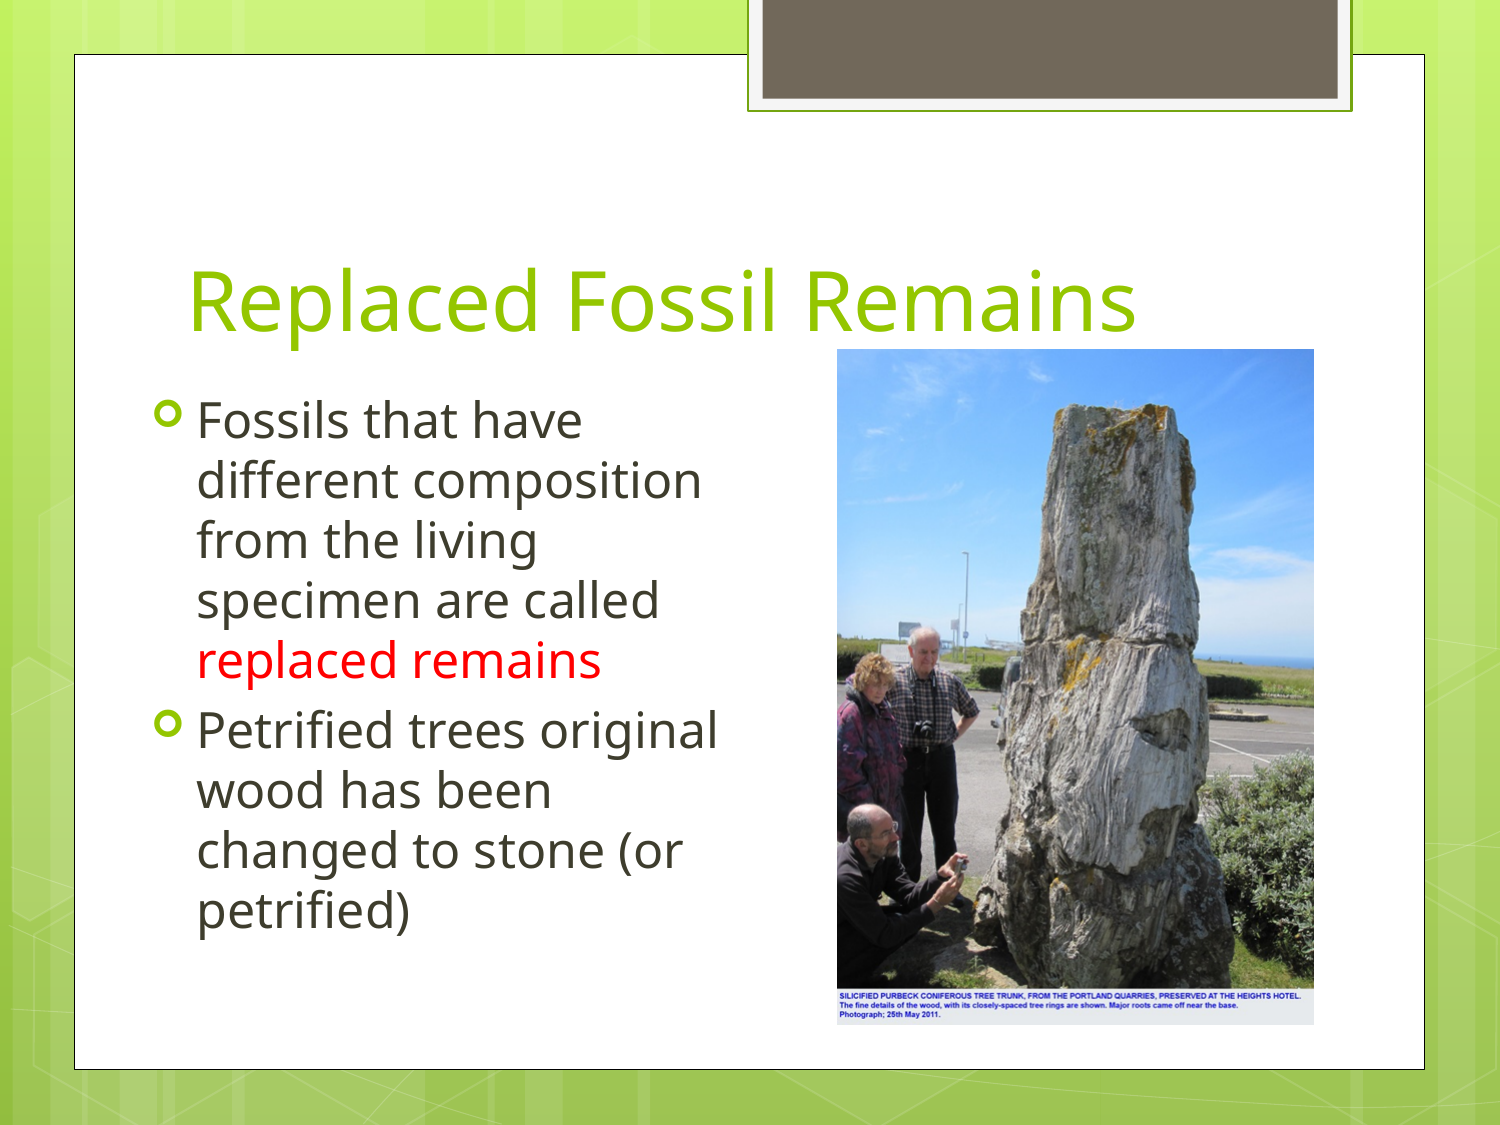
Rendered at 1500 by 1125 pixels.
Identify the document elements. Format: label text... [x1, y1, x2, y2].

picture [837, 349, 1314, 1026]
list Fossils that have different composition from the living specimen are called replaced remains Petrified trees original wood has been changed to stone (or petrified) [125, 381, 763, 1025]
title Replaced Fossil Remains [171, 168, 1324, 357]
